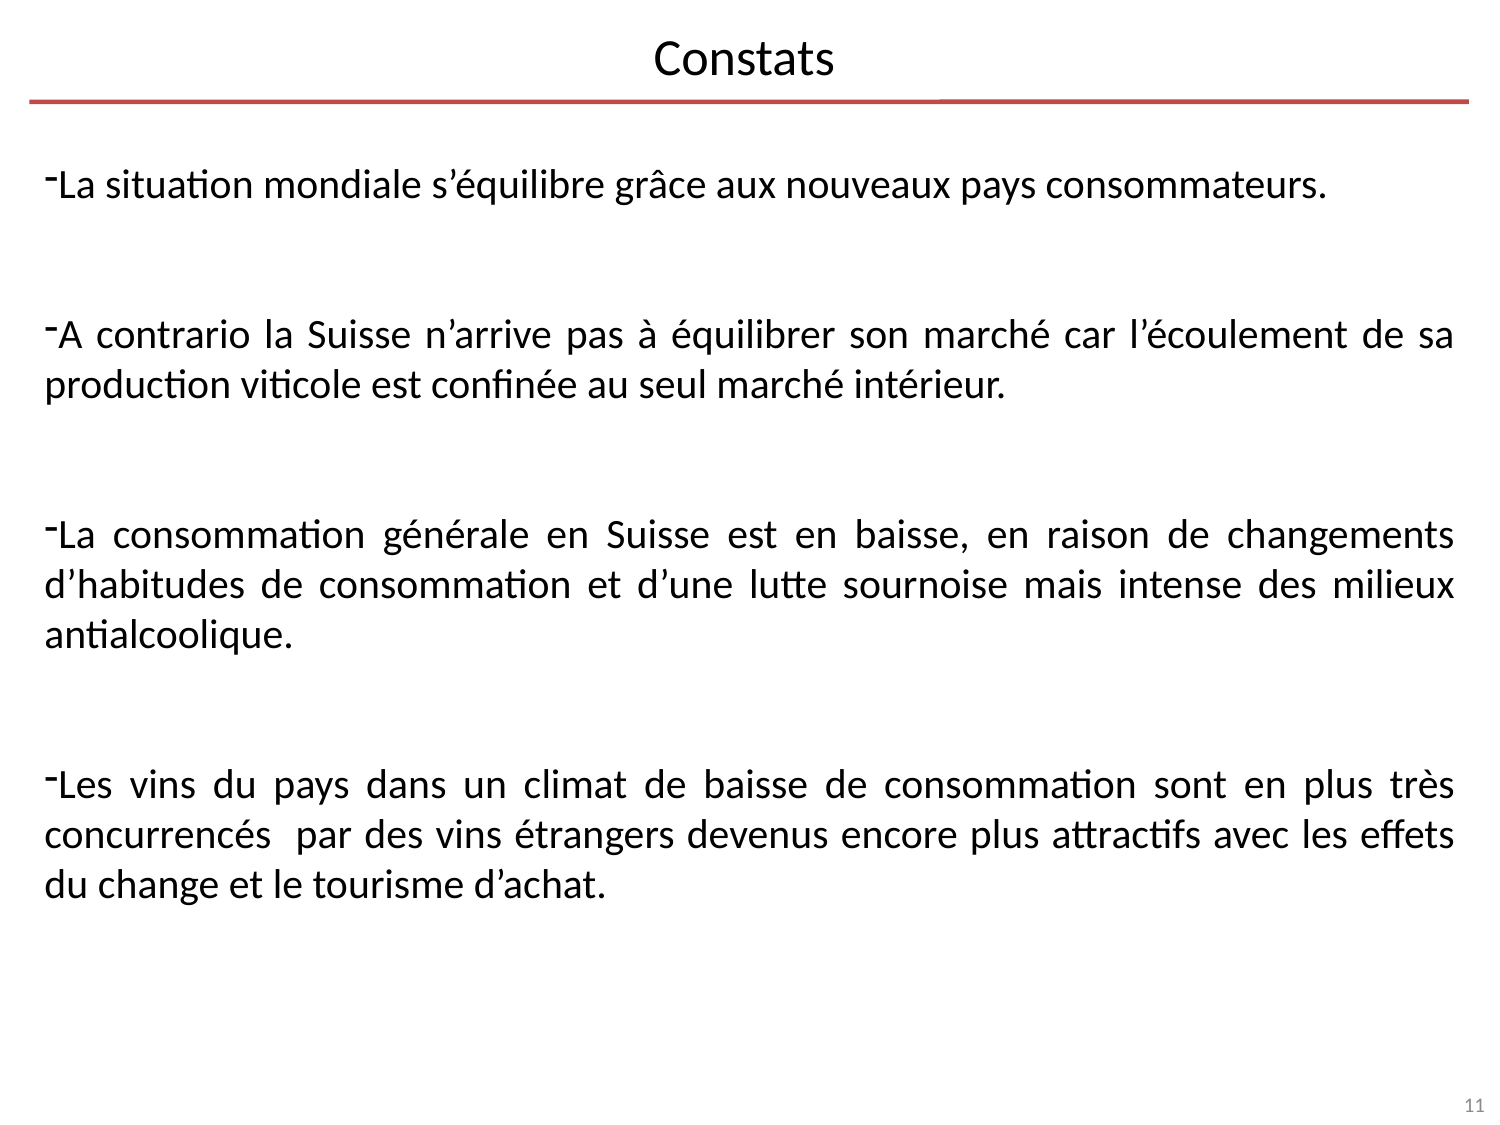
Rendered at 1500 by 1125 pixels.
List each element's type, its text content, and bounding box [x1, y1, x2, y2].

slide_number 11 [1423, 1082, 1500, 1125]
list La situation mondiale s’équilibre grâce aux nouveaux pays consommateurs. A contrario la Suisse n’arrive pas à équilibrer son marché car l’écoulement de sa production viticole est confinée au seul marché intérieur. La consommation générale en Suisse est en baisse, en raison de changements d’habitudes de consommation et d’une lutte sournoise mais intense des milieux antialcoolique. Les vins du pays dans un climat de baisse de consommation sont en plus très concurrencés par des vins étrangers devenus encore plus attractifs avec les effets du change et le tourisme d’achat. [29, 148, 1471, 1006]
title Constats [29, 6, 1471, 103]
